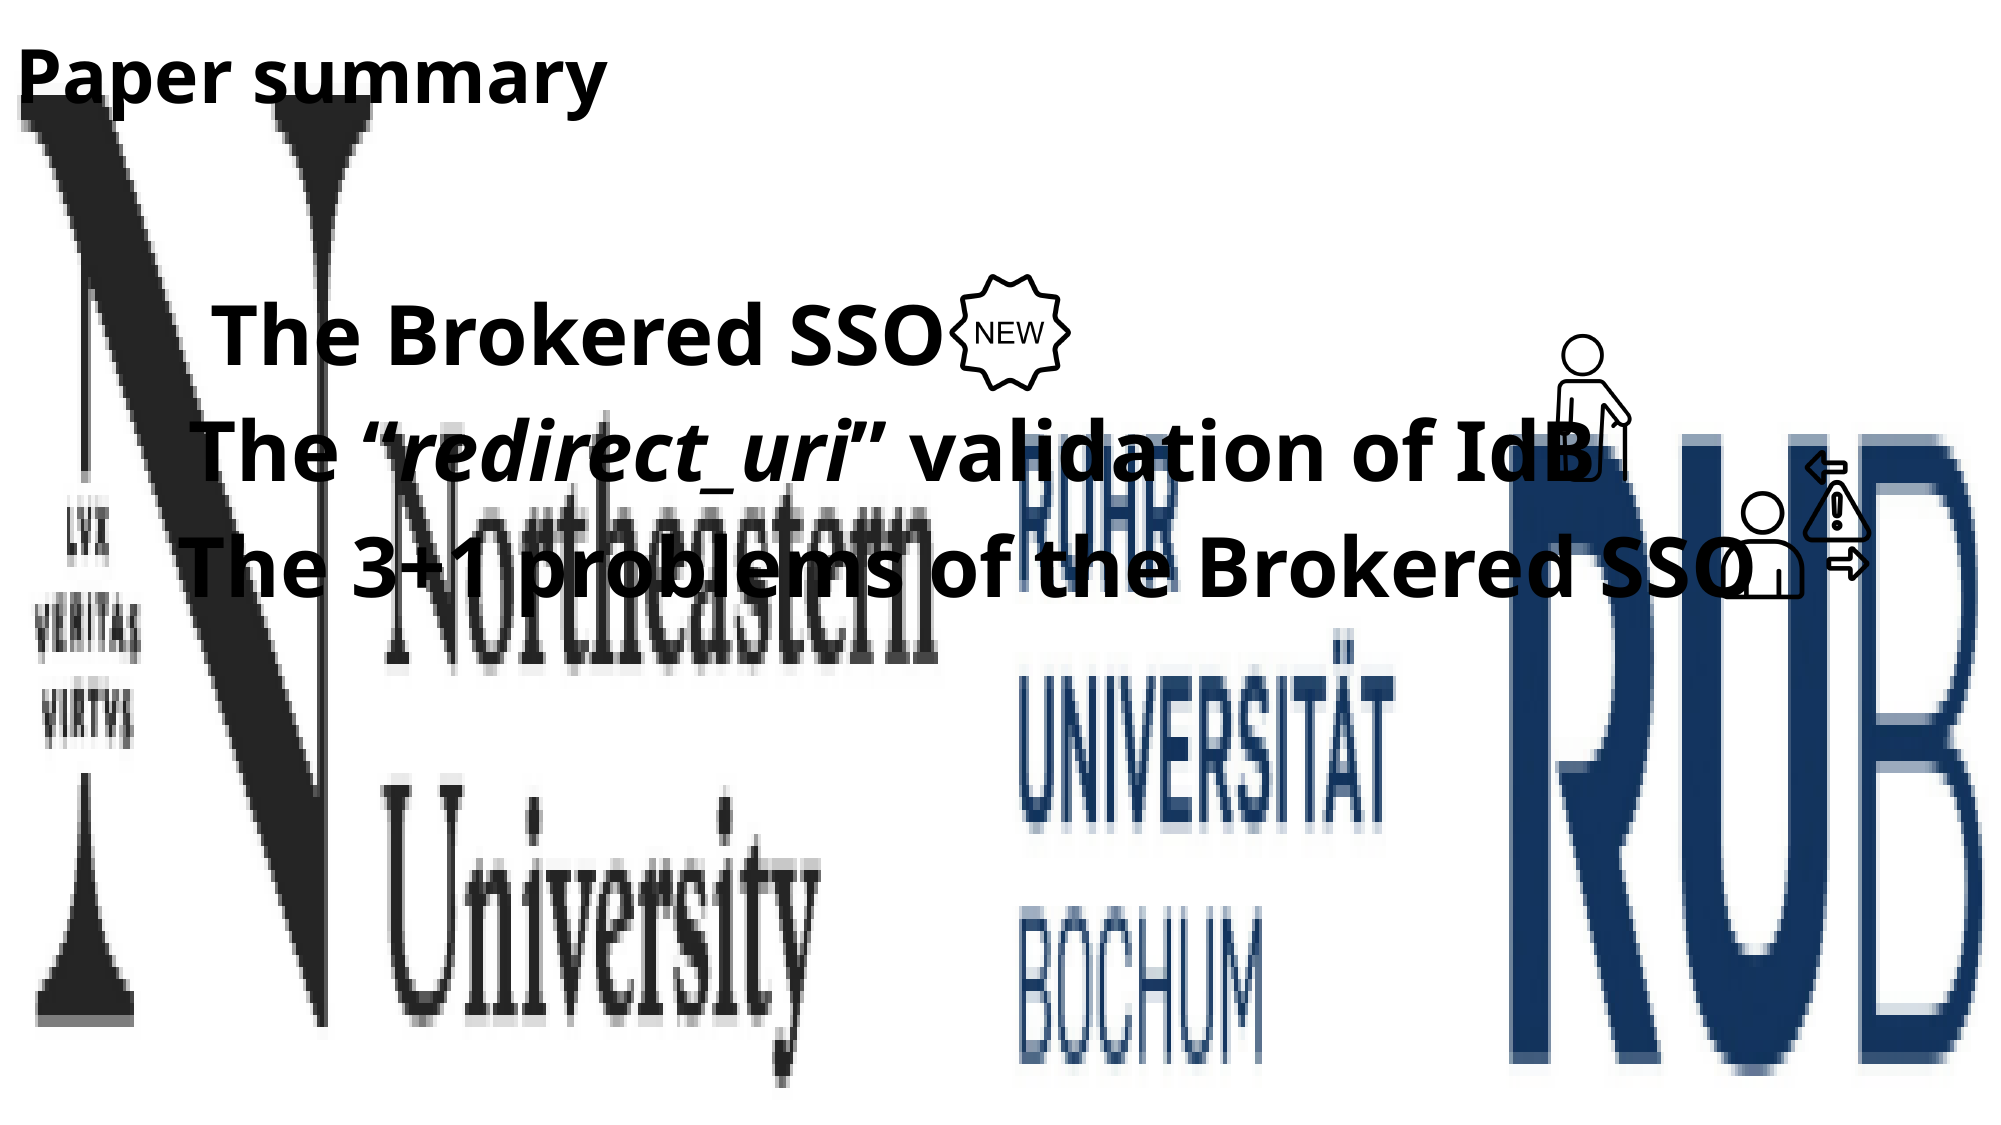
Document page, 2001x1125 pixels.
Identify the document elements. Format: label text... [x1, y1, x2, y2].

text_box The 3+1 problems of the Brokered SSO [162, 506, 1774, 622]
picture [1719, 448, 1873, 601]
picture [1513, 331, 1667, 485]
picture [933, 256, 1087, 409]
text_box Paper summary [0, 20, 624, 126]
text_box The “redirect_uri” validation of IdB [173, 390, 1613, 506]
text_box The Brokered SSO [195, 274, 933, 390]
